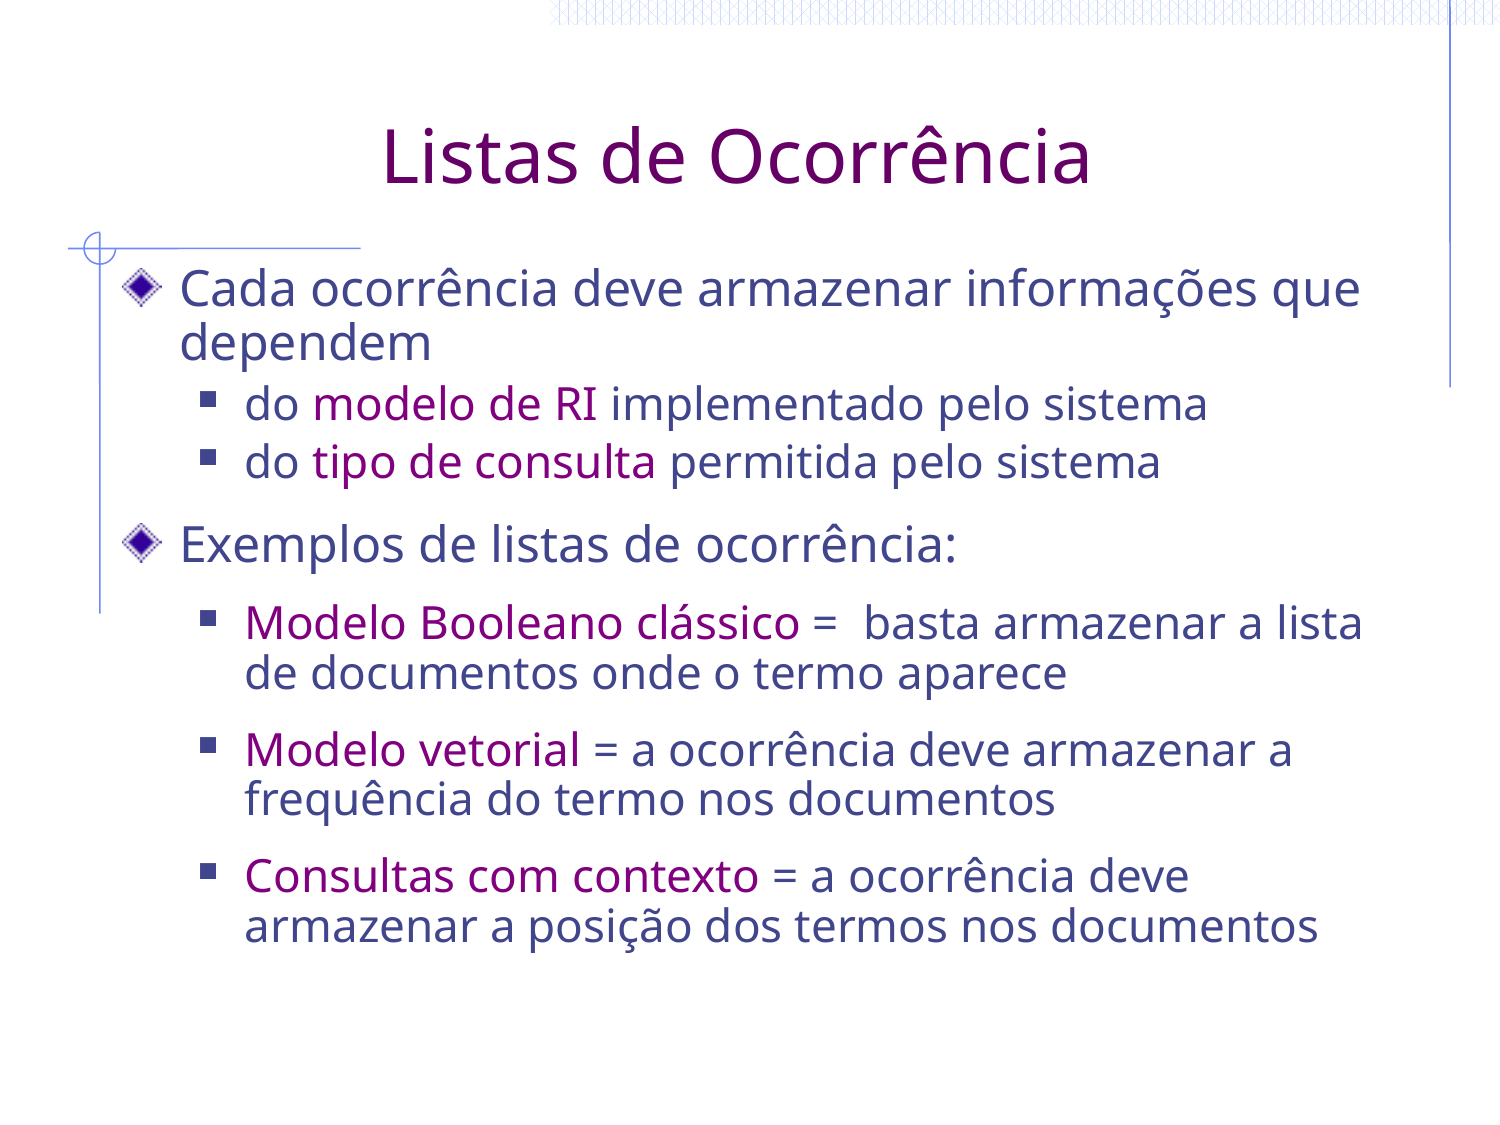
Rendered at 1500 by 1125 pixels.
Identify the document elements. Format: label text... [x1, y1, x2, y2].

picture [122, 523, 162, 563]
list Cada ocorrência deve armazenar informações que dependem do modelo de RI implementado pelo sistema do tipo de consulta permitida pelo sistema Exemplos de listas de ocorrência: Modelo Booleano clássico = basta armazenar a lista de documentos onde o termo aparece Modelo vetorial = a ocorrência deve armazenar a frequência do termo nos documentos Consultas com contexto = a ocorrência deve armazenar a posição dos termos nos documentos [107, 255, 1384, 1032]
picture [122, 268, 162, 307]
title Listas de Ocorrência [99, 66, 1376, 207]
